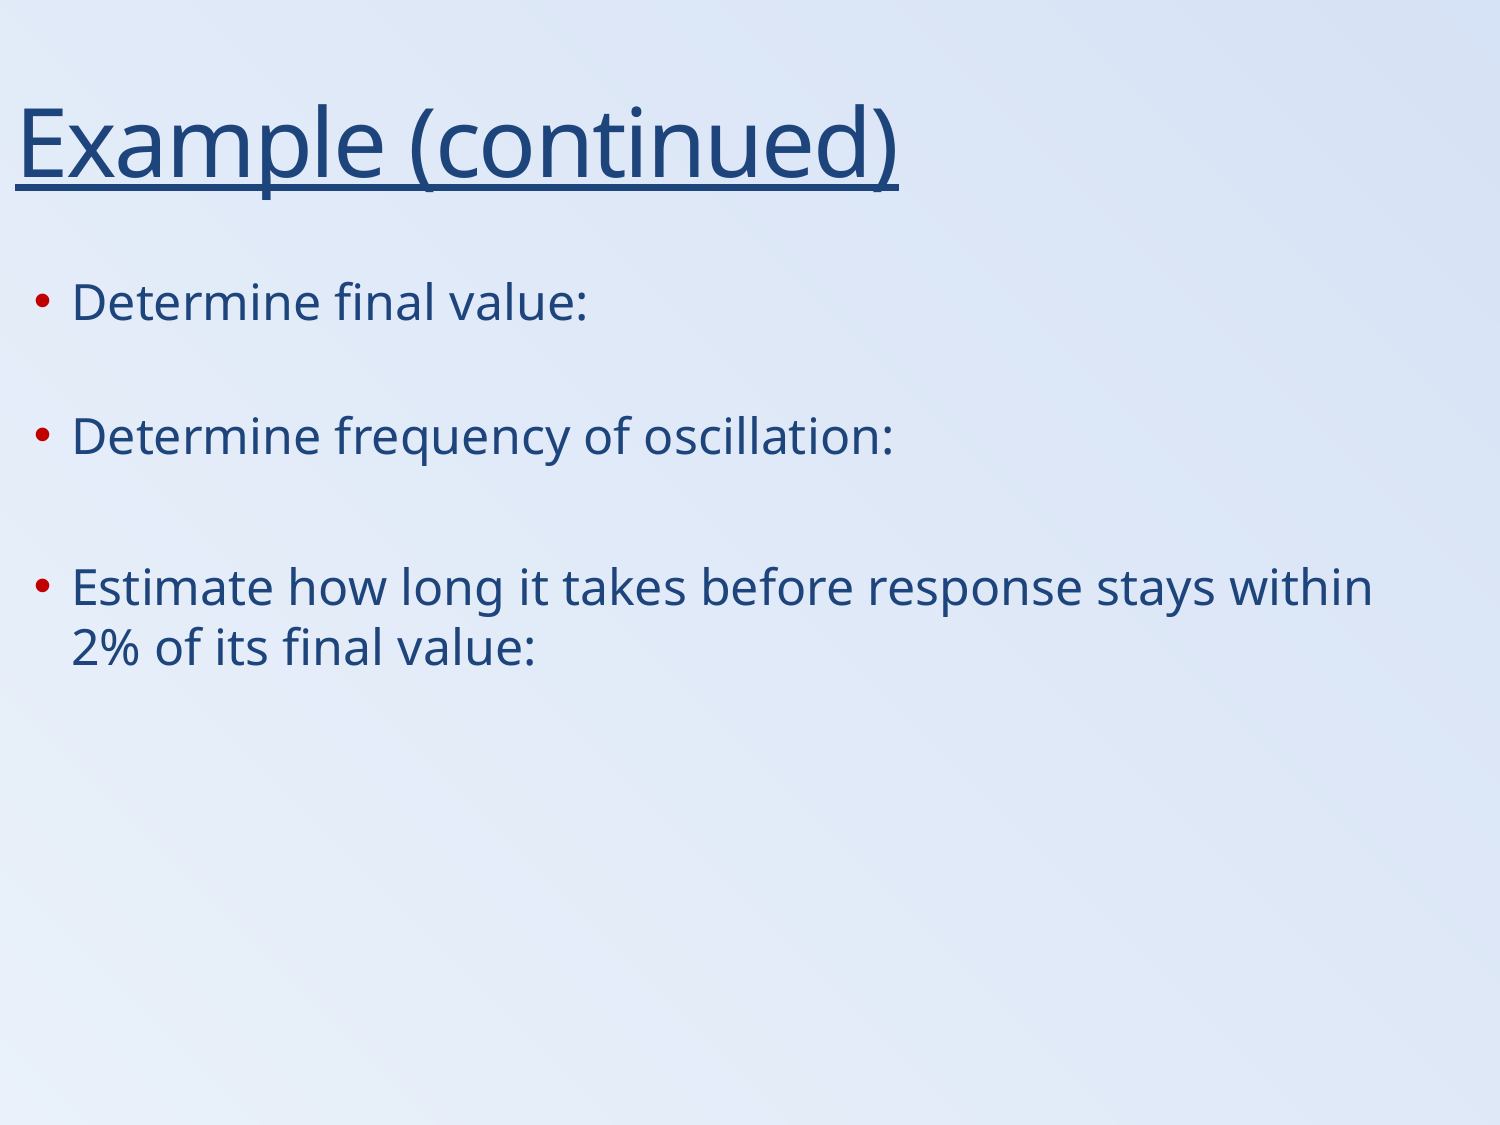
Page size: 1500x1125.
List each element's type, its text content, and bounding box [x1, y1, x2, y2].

list Determine final value: Determine frequency of oscillation: Estimate how long it takes before response stays within 2% of its final value: [0, 262, 1450, 1005]
title Example (continued) [0, 45, 1250, 233]
